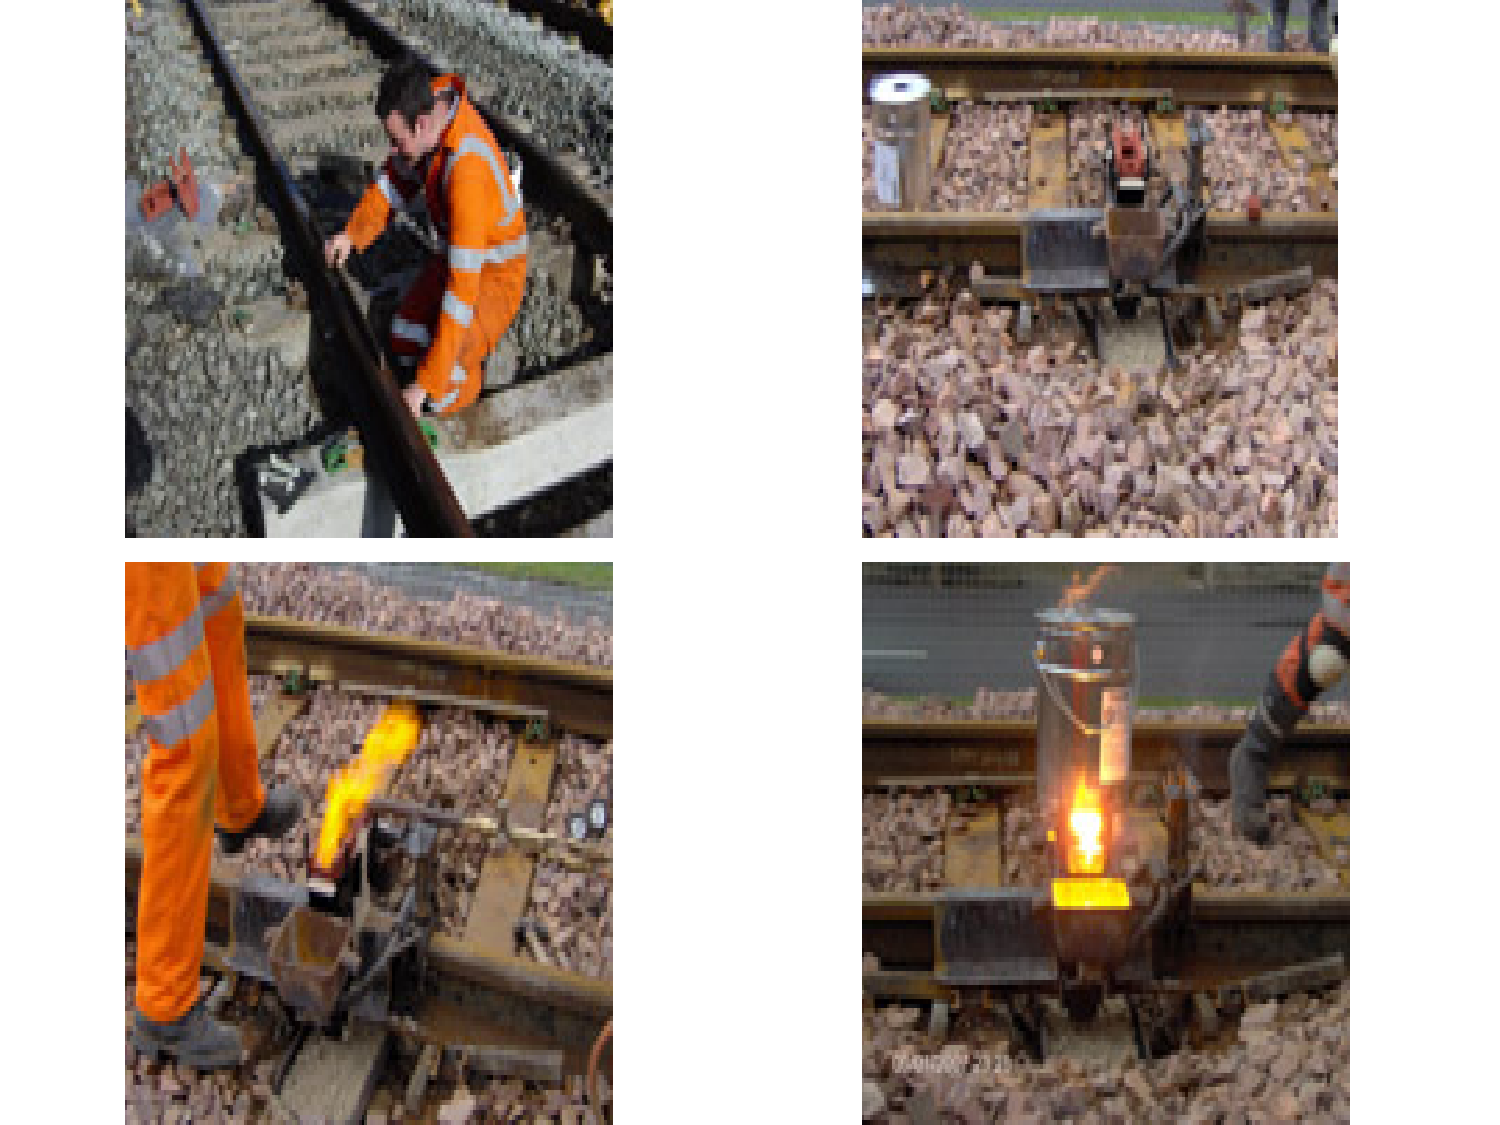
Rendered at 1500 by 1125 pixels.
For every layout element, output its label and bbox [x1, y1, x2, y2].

picture [862, 562, 1351, 1125]
picture [124, 562, 613, 1125]
list [862, 0, 1338, 538]
list [124, 0, 613, 538]
